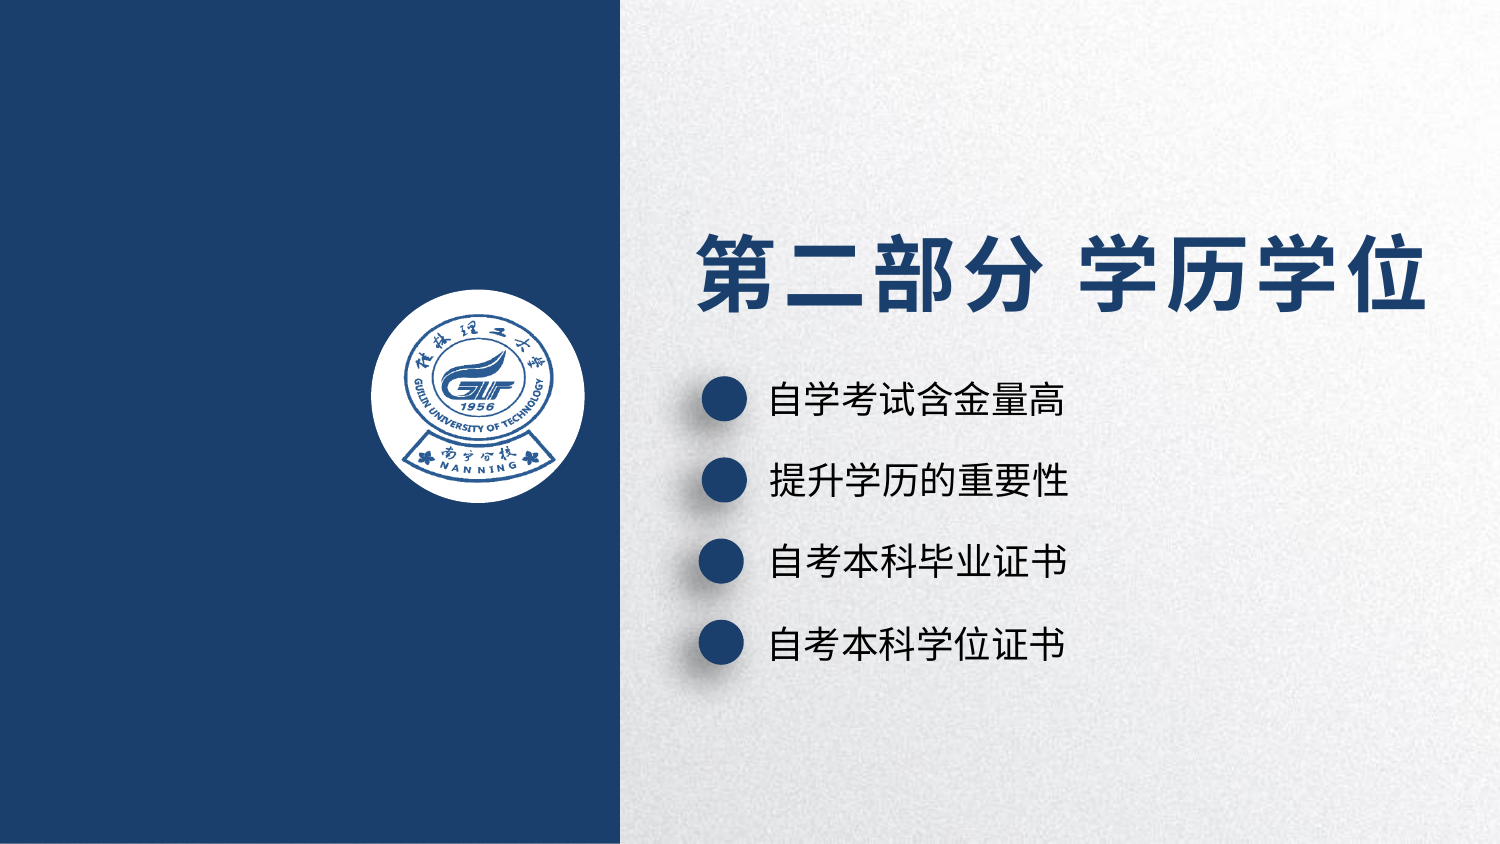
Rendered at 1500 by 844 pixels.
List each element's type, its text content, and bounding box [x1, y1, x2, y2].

text_box 自考本科毕业证书 [753, 530, 1083, 591]
text_box [574, 345, 587, 448]
text_box [369, 348, 380, 444]
text_box 第二部分 学历学位 [679, 215, 1500, 430]
text_box [696, 617, 746, 667]
text_box 自考本科学位证书 [751, 613, 1171, 674]
text_box [696, 536, 746, 586]
picture [622, 0, 1500, 844]
text_box 提升学历的重要性 [754, 449, 1085, 509]
picture [385, 289, 571, 504]
text_box [0, 0, 622, 844]
text_box 自学考试含金量高 [751, 368, 1082, 429]
text_box [699, 455, 749, 505]
text_box [699, 374, 749, 424]
